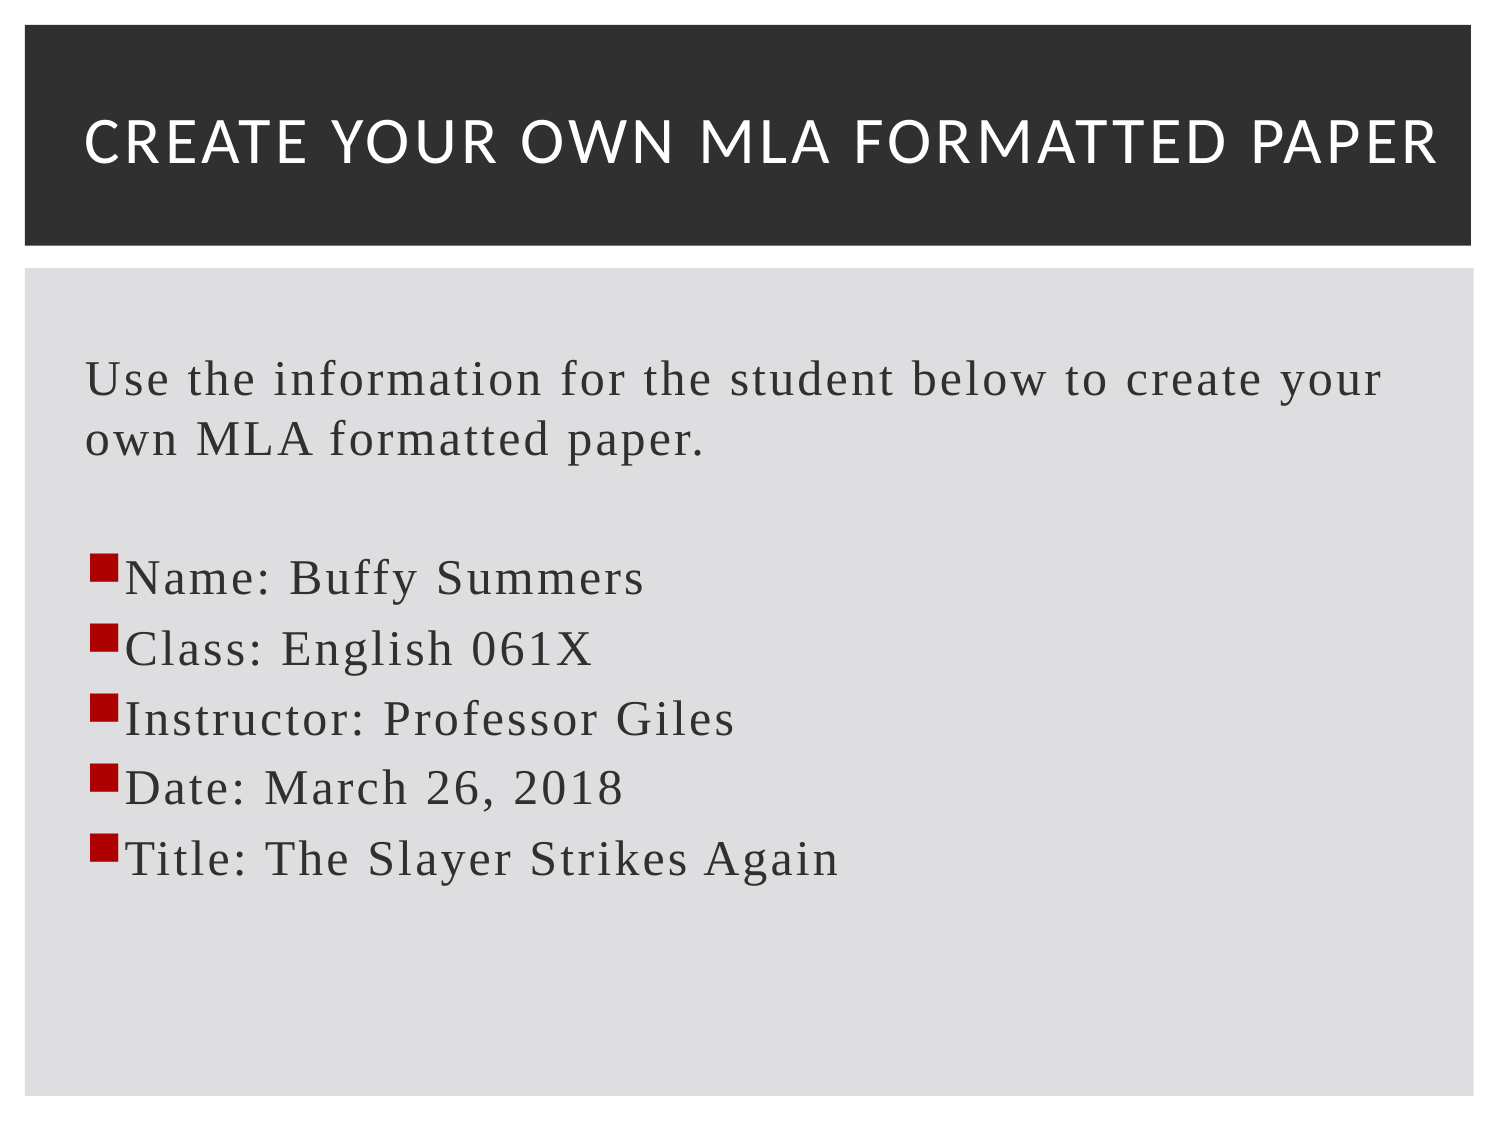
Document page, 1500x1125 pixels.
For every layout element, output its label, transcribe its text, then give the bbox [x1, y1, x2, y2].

title Create your own MLA Formatted Paper [62, 50, 1463, 223]
list Use the information for the student below to create your own MLA formatted paper. Name: Buffy Summers Class: English 061X Instructor: Professor Giles Date: March 26, 2018 Title: The Slayer Strikes Again [62, 337, 1442, 1061]
